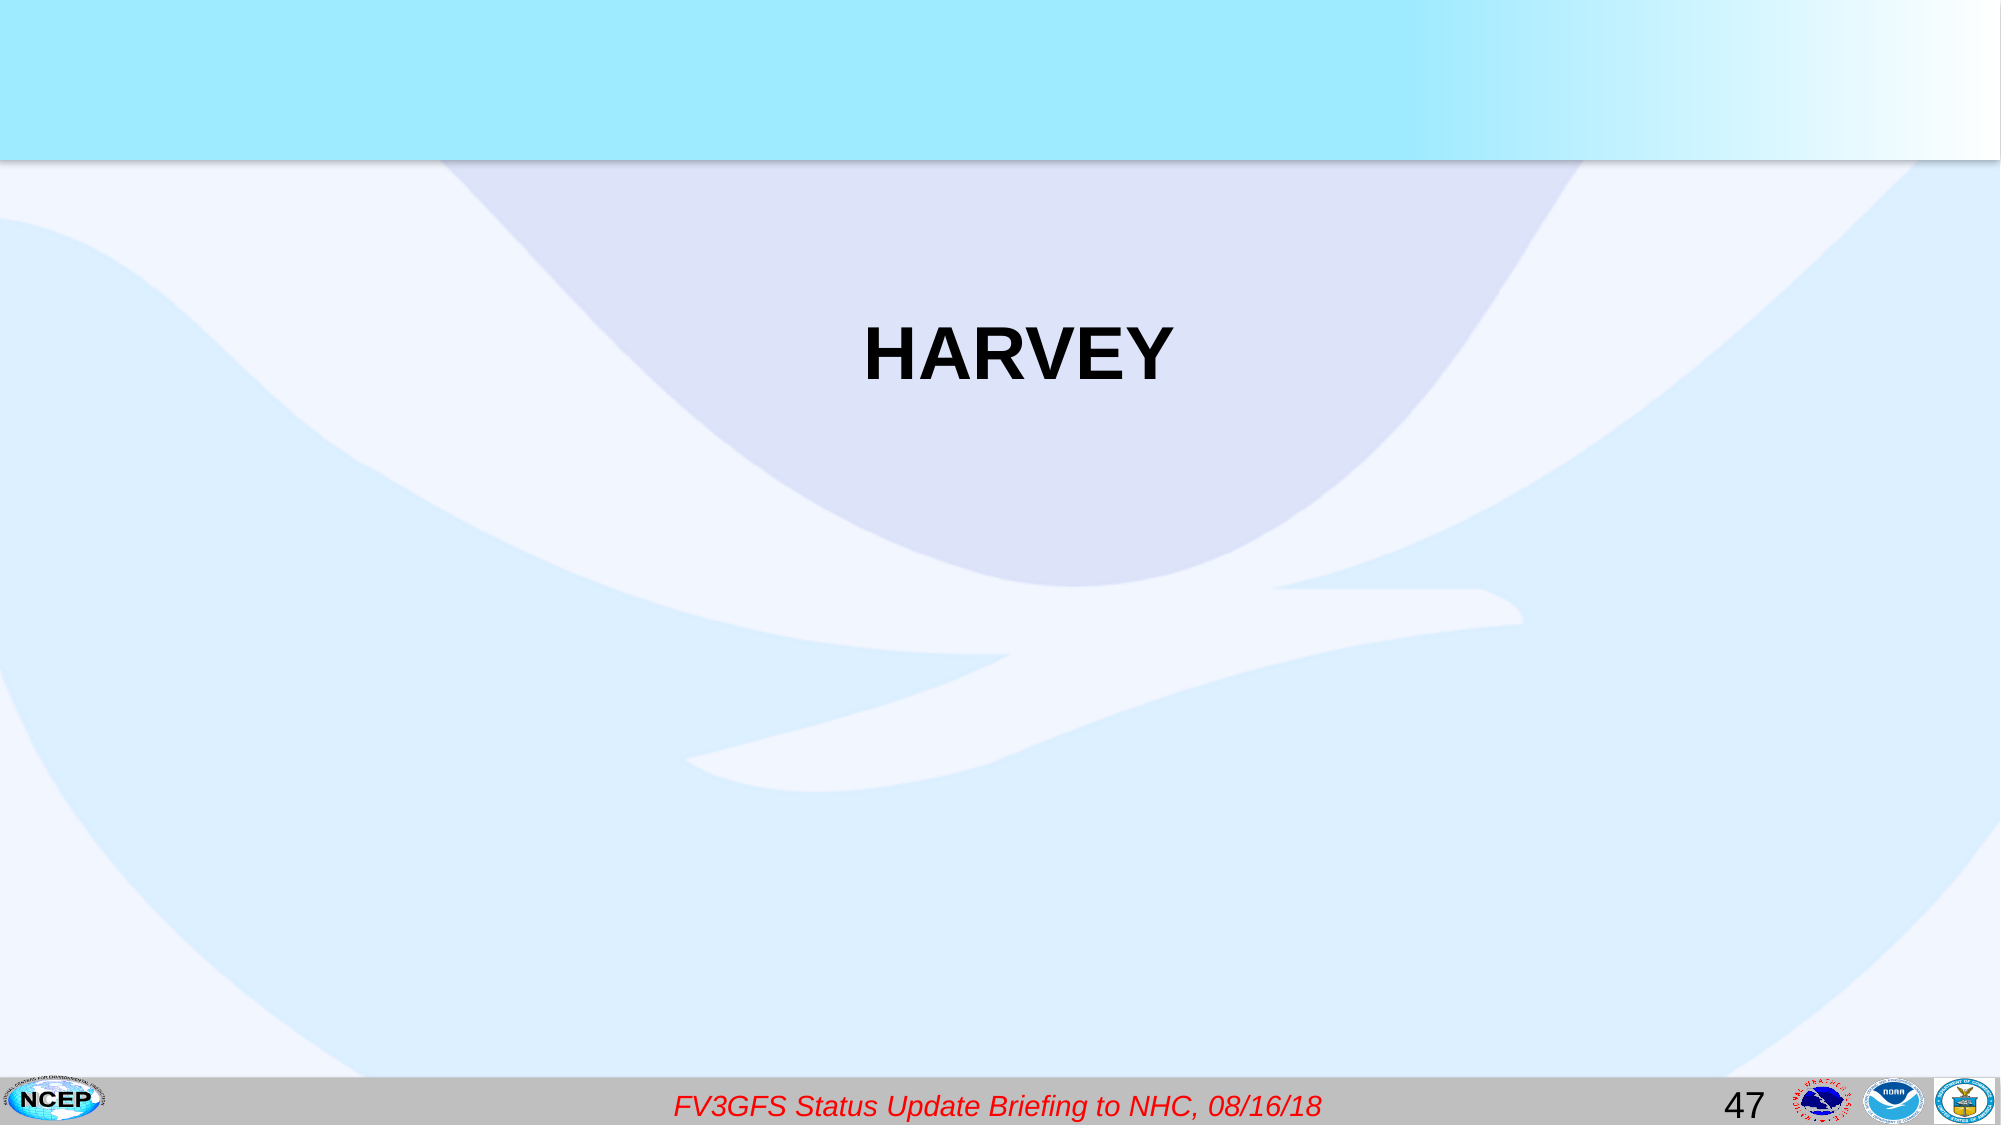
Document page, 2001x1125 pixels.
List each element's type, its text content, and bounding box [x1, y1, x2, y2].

title HARVEY [848, 240, 1251, 459]
picture [0, 159, 2000, 1121]
picture [1943, 1084, 1987, 1121]
picture [1791, 1078, 1852, 1124]
picture [1863, 1078, 1924, 1124]
picture [1934, 1078, 1958, 1124]
picture [1981, 1106, 1991, 1117]
picture [1972, 1078, 1995, 1097]
picture [1979, 1084, 1989, 1093]
picture [1972, 1105, 1995, 1124]
